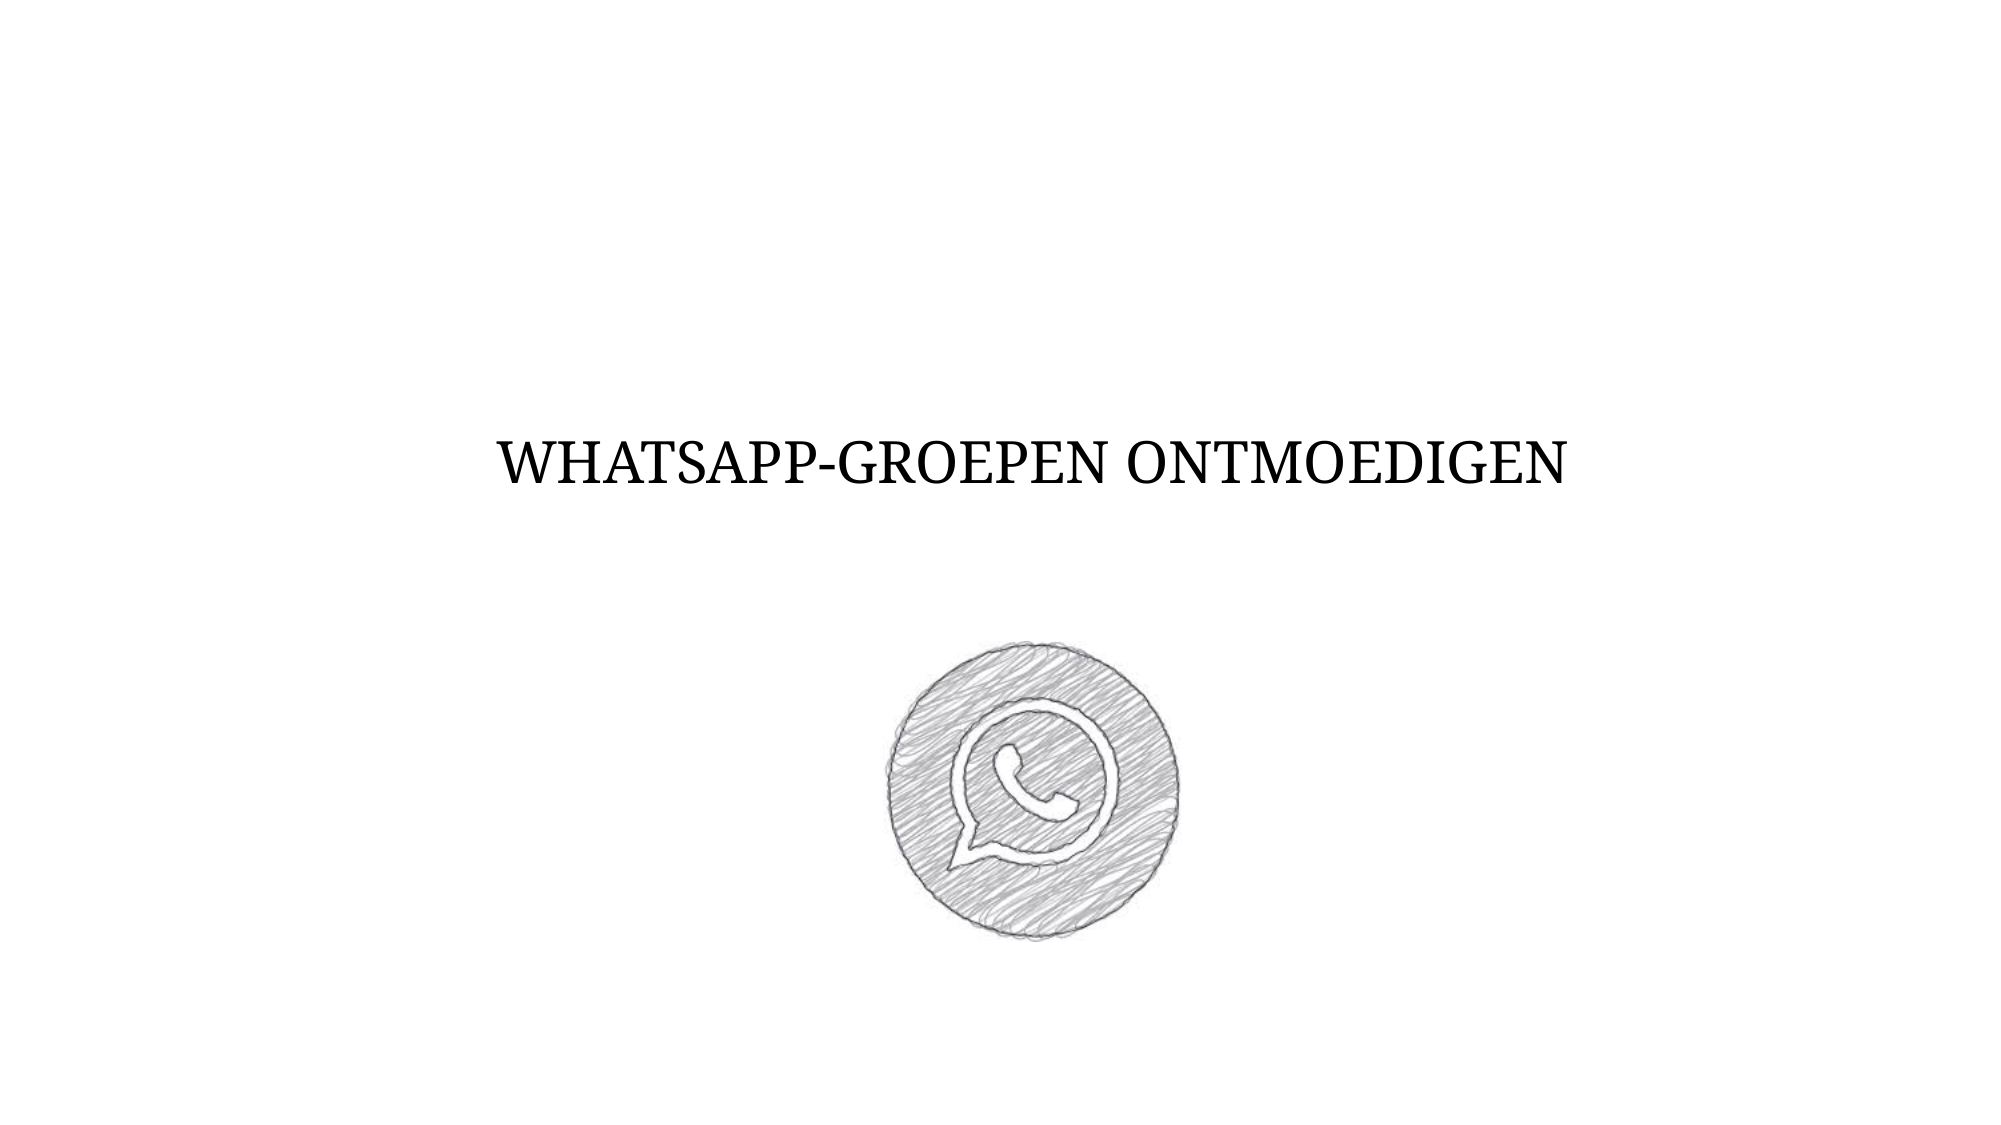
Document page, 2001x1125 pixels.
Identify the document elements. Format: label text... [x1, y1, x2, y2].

picture [883, 641, 1183, 942]
text_box WHATSAPP-GROEPEN ONTMOEDIGEN [481, 418, 1585, 503]
